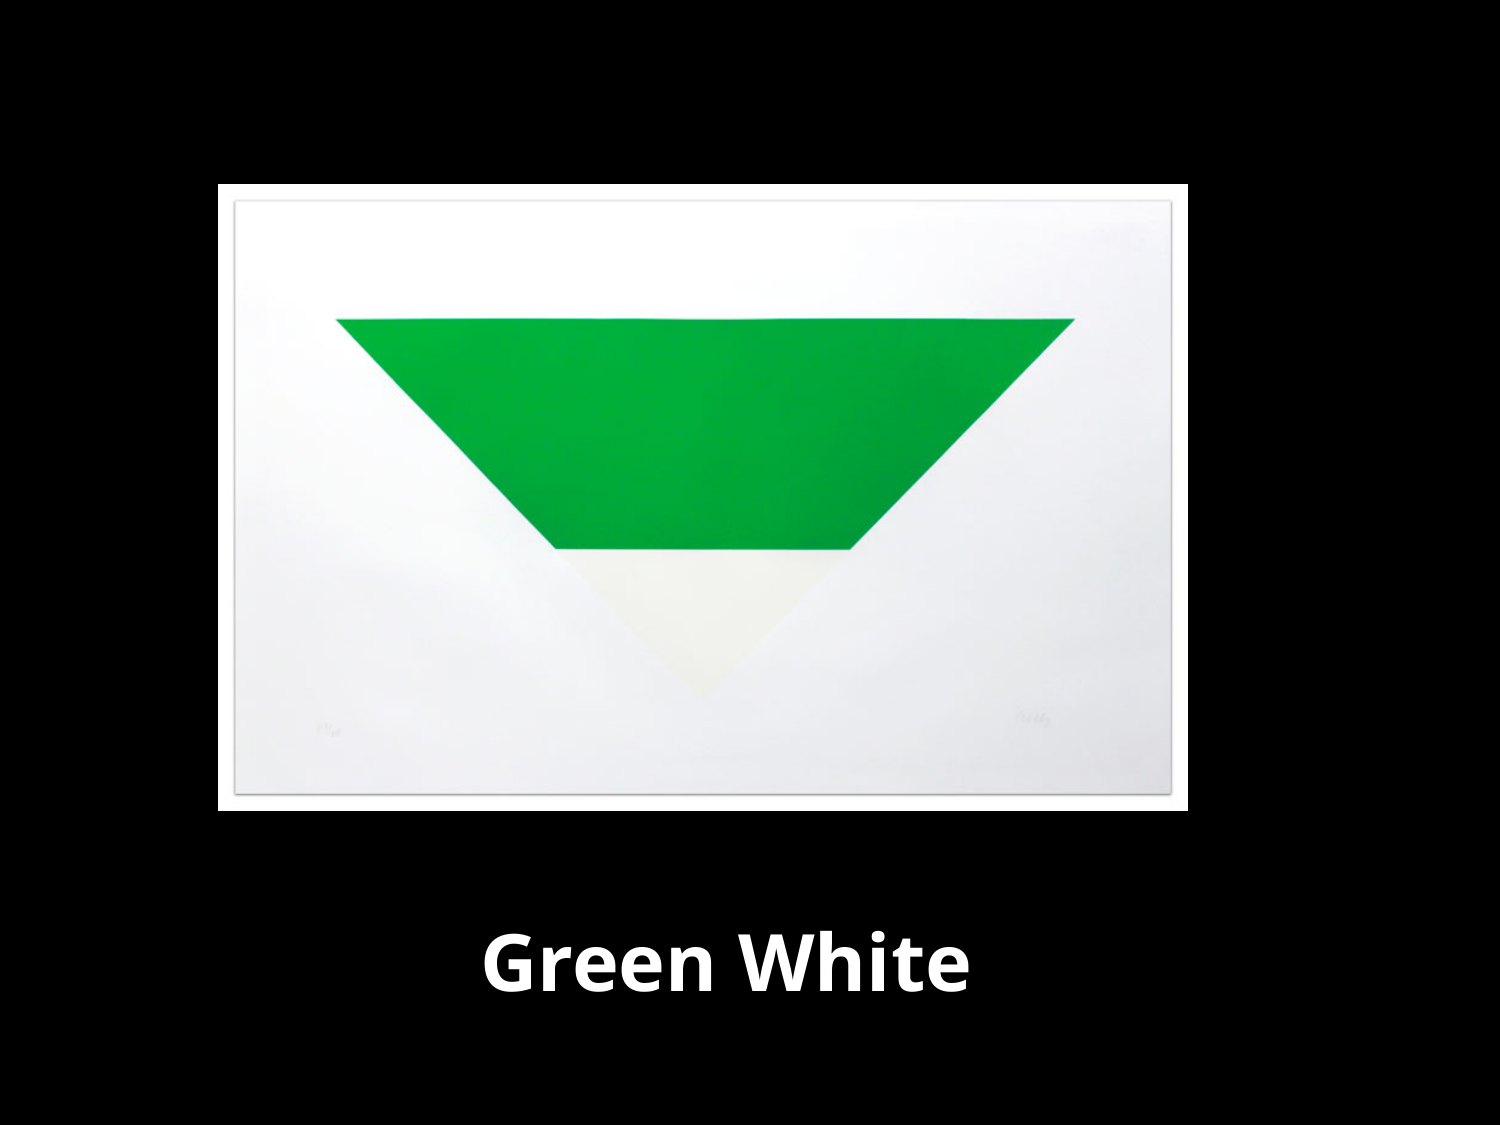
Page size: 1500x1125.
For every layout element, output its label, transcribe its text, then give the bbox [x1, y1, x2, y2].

text_box Green White [277, 905, 1176, 1015]
picture [218, 184, 1188, 811]
